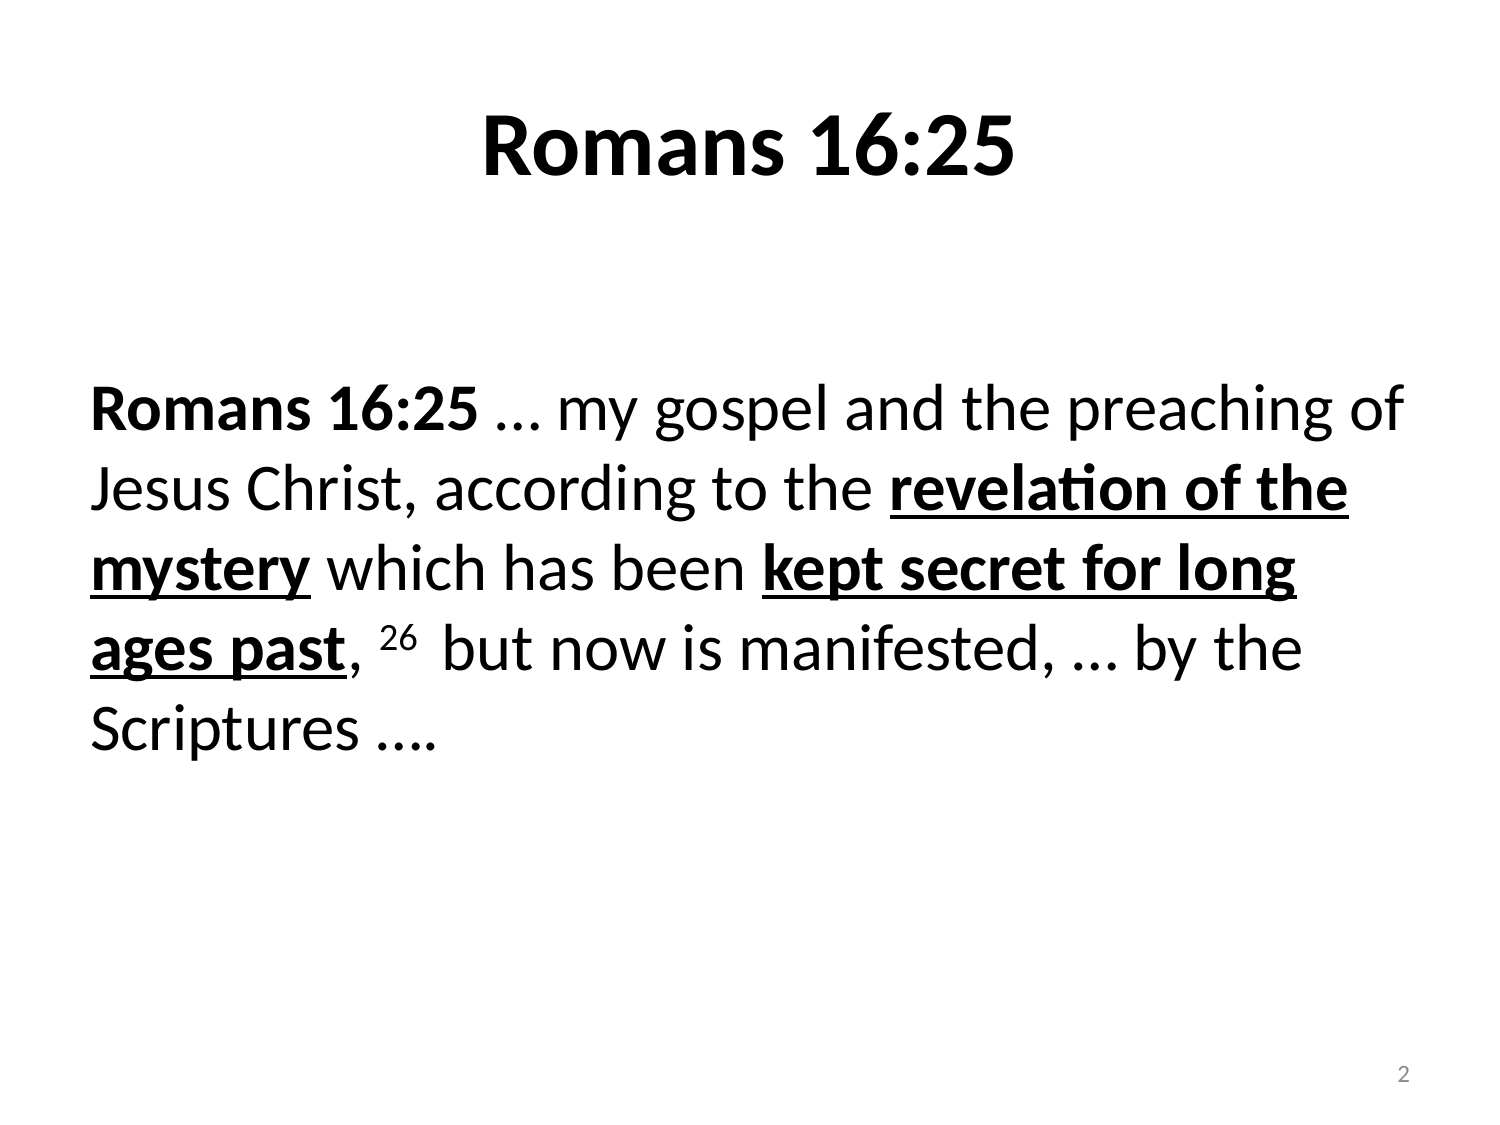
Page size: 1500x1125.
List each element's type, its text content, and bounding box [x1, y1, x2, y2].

slide_number 2 [1074, 1042, 1425, 1103]
title Romans 16:25 [75, 45, 1425, 233]
list Romans 16:25 … my gospel and the preaching of Jesus Christ, according to the revelation of the mystery which has been kept secret for long ages past, 26 but now is manifested, … by the Scriptures …. [75, 262, 1425, 1005]
